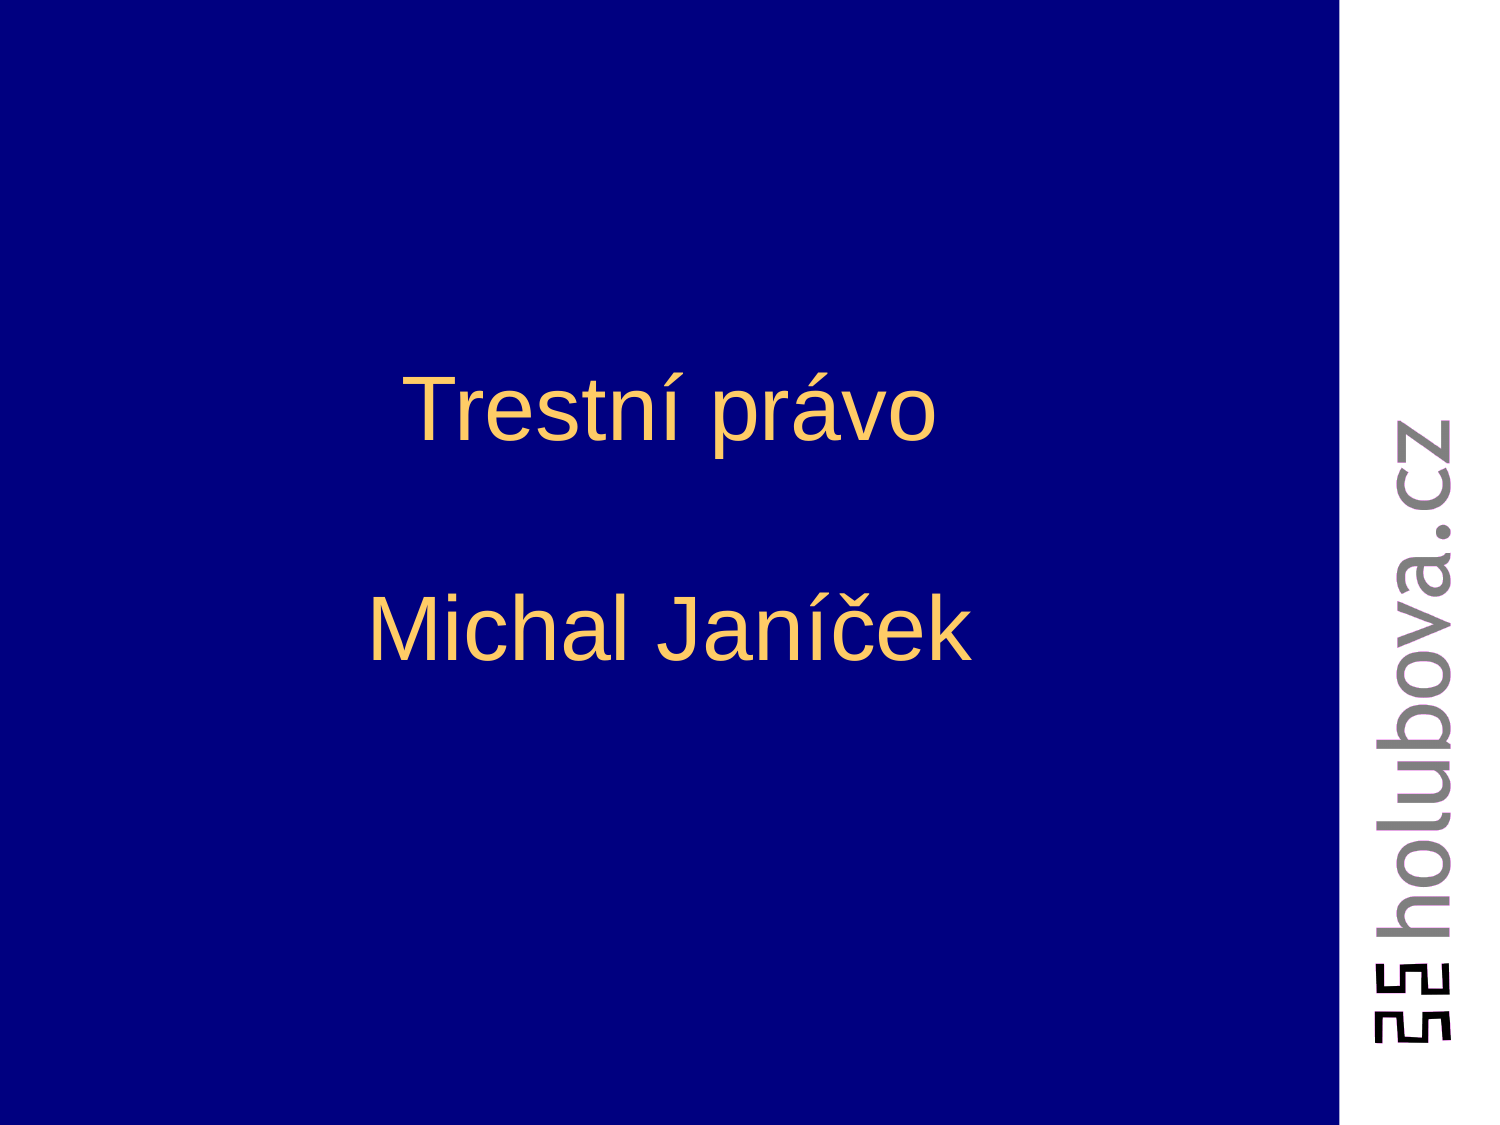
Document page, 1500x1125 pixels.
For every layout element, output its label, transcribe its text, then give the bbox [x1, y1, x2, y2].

title Trestní právo Michal Janíček [29, 235, 1312, 792]
picture [1353, 340, 1474, 1125]
